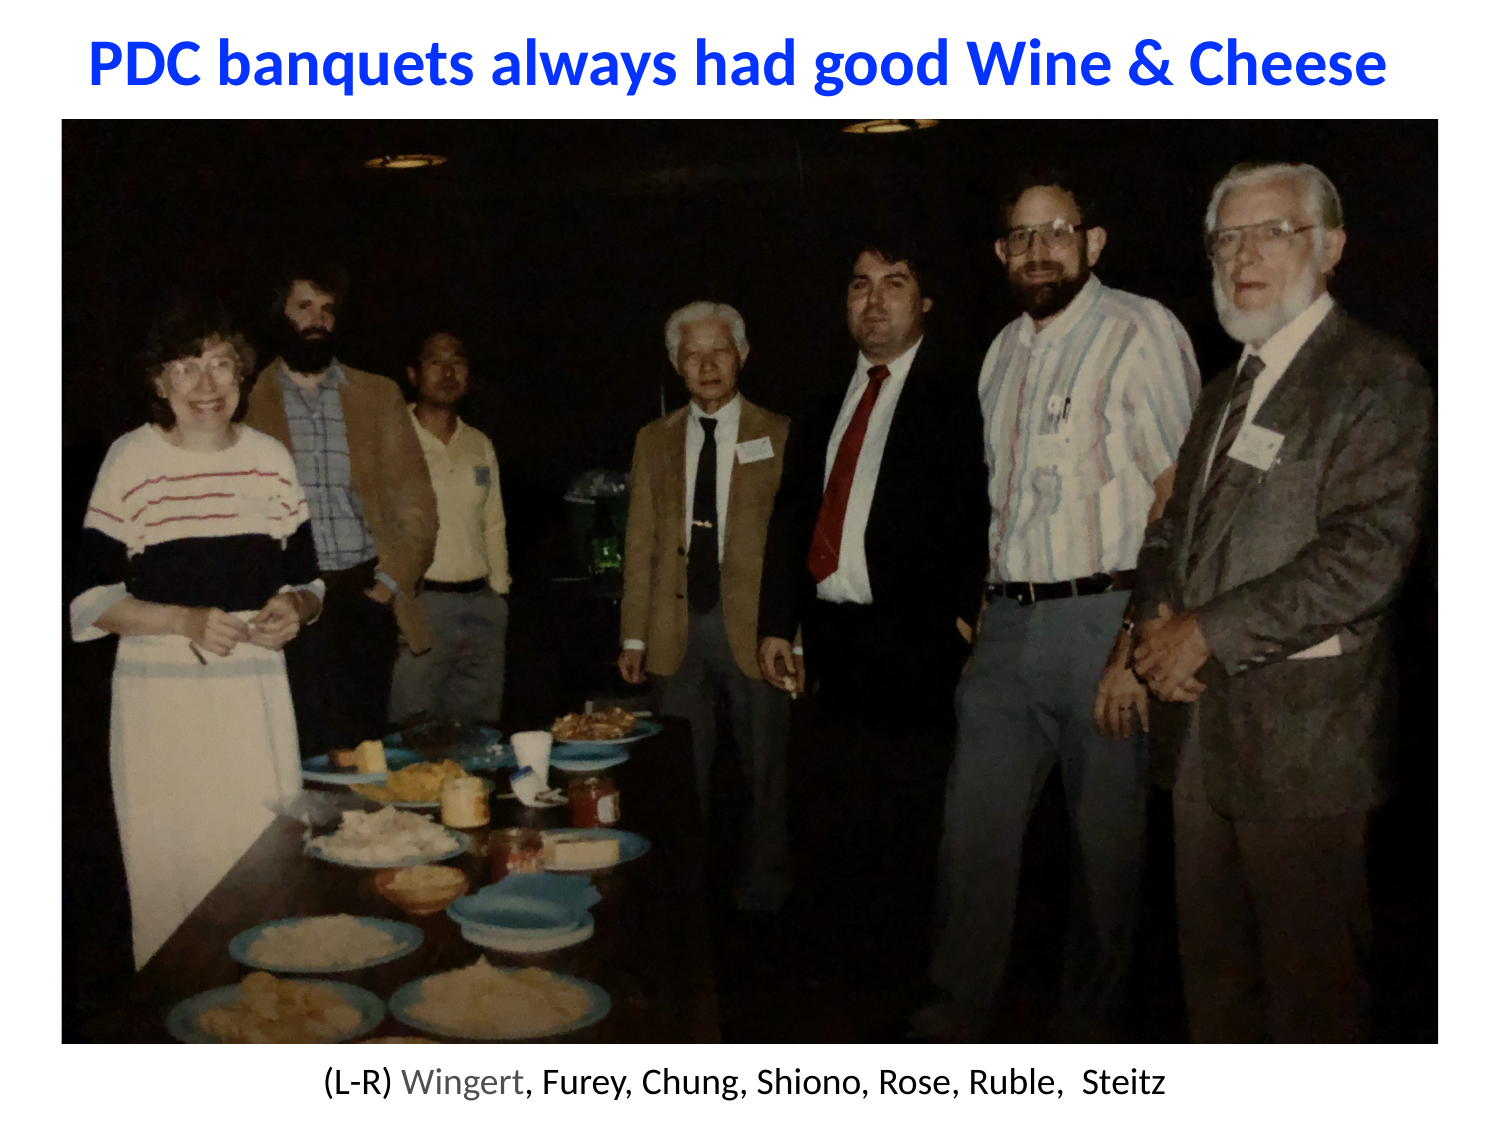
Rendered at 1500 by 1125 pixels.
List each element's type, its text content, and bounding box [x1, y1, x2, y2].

text_box PDC banquets always had good Wine & Cheese [5, 24, 1488, 107]
picture [61, 119, 1439, 1044]
text_box (L-R) Wingert, Furey, Chung, Shiono, Rose, Ruble, Steitz [49, 1050, 1449, 1110]
